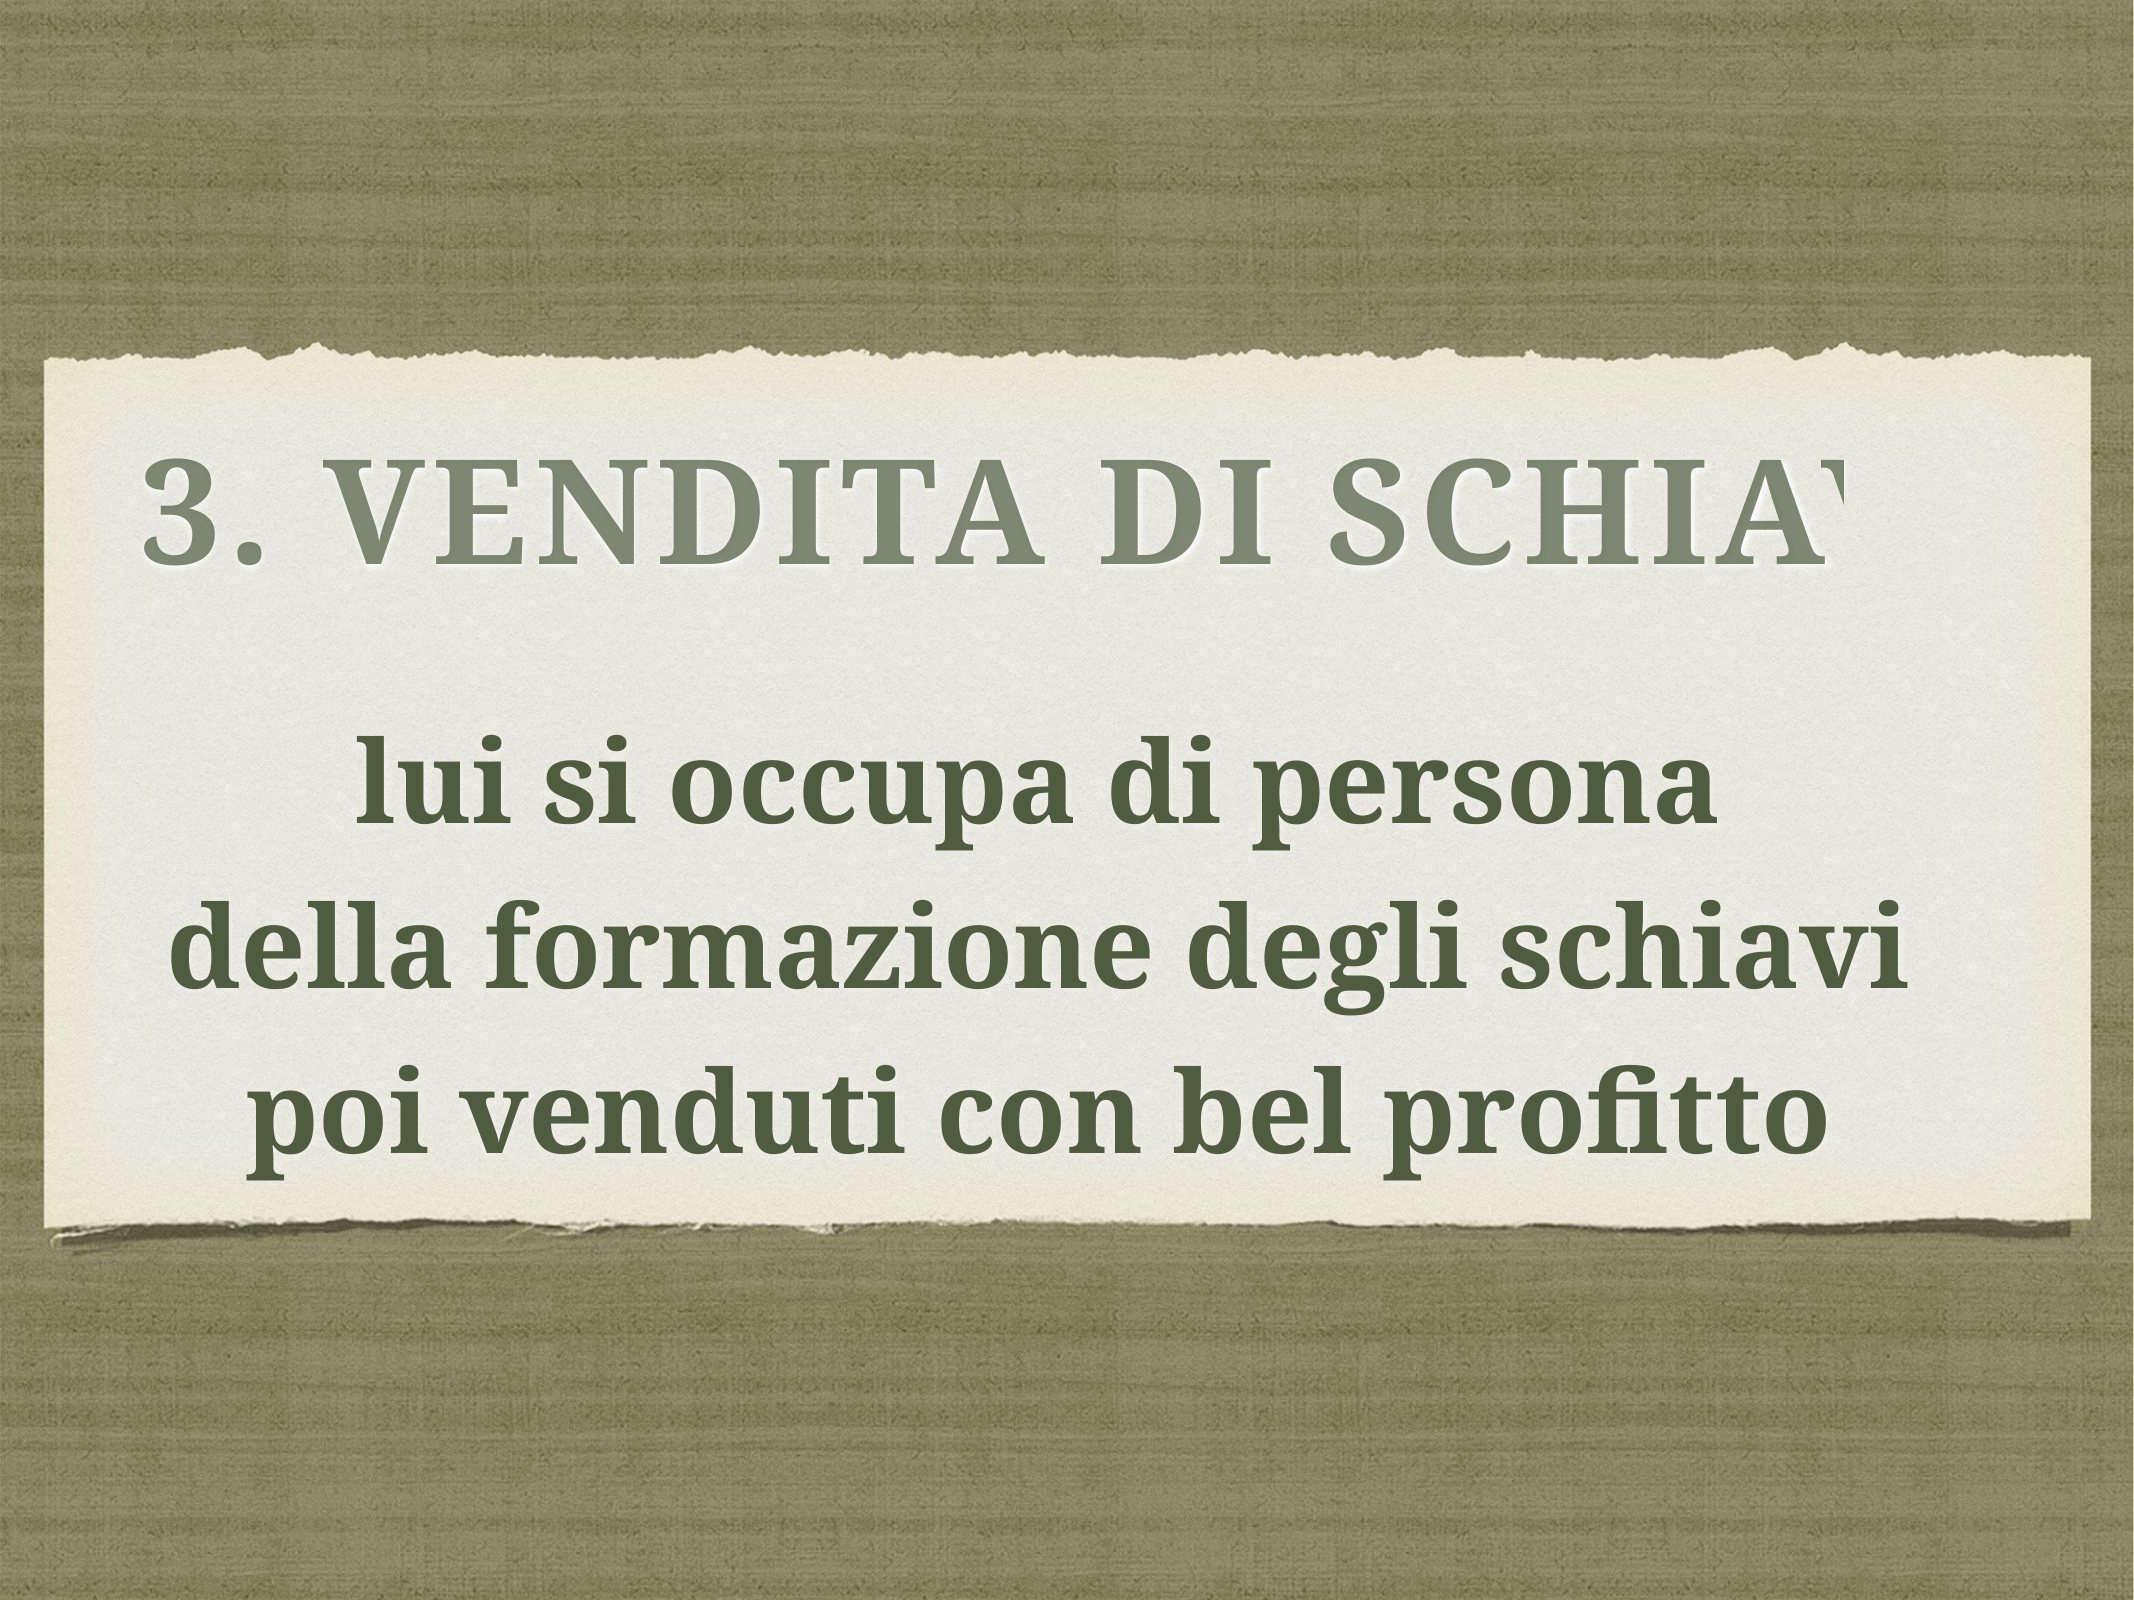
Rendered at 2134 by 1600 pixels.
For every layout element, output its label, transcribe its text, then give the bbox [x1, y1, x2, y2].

text_box lui si occupa di persona della formazione degli schiavi poi venduti con bel profitto [147, 672, 1930, 1134]
picture [0, 0, 2134, 1600]
title 3. vendita di schiavi [20, 261, 2111, 605]
